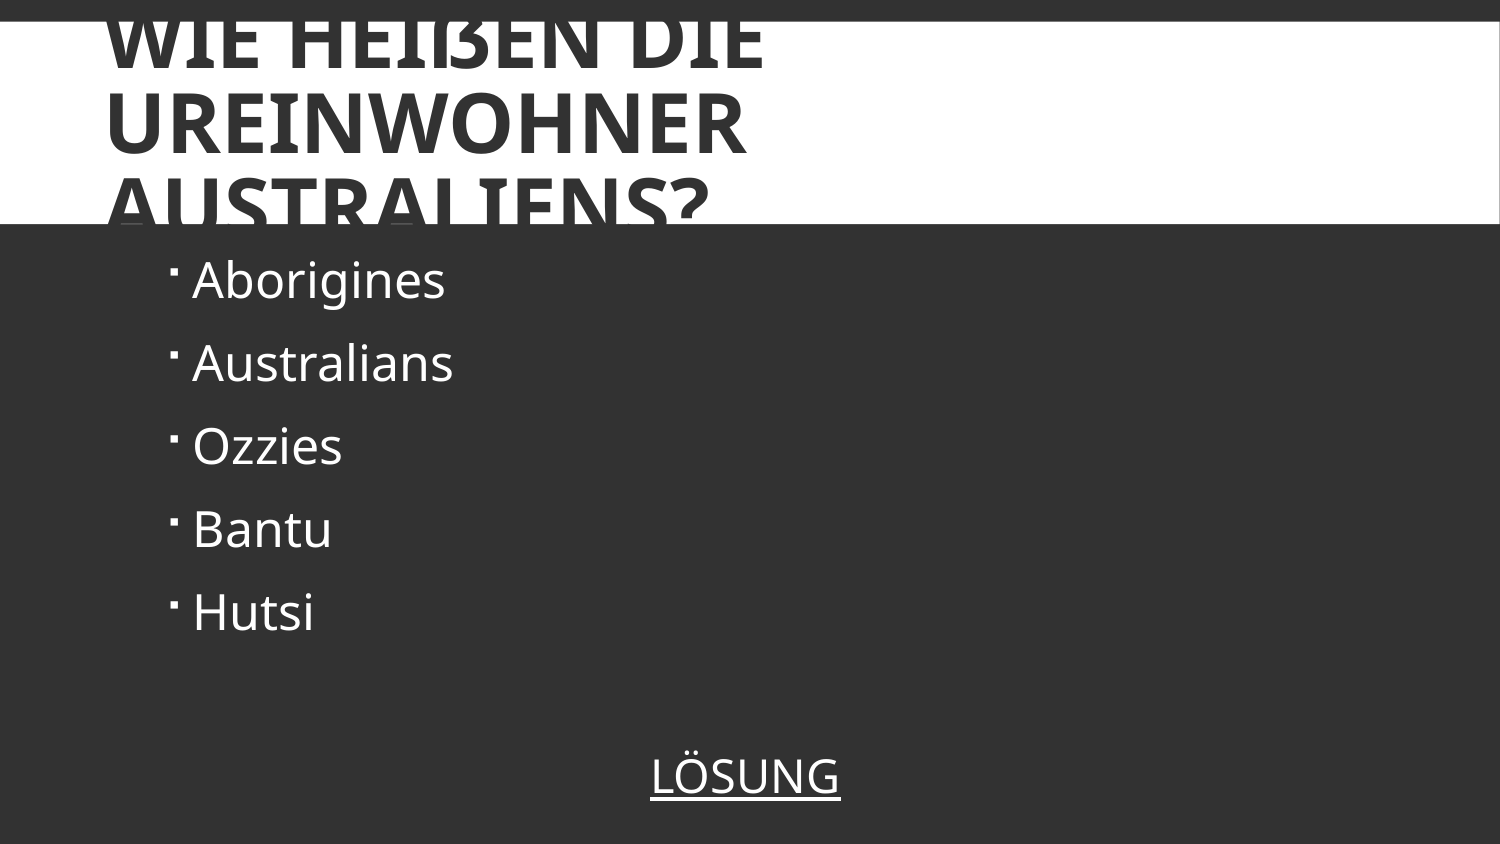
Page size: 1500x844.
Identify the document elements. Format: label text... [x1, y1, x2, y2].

list Aborigines Australians Ozzies Bantu Hutsi [147, 247, 1352, 765]
text_box LÖSUNG [639, 741, 861, 789]
title Wie heißen die Ureinwohner Australiens? [88, 34, 1375, 221]
